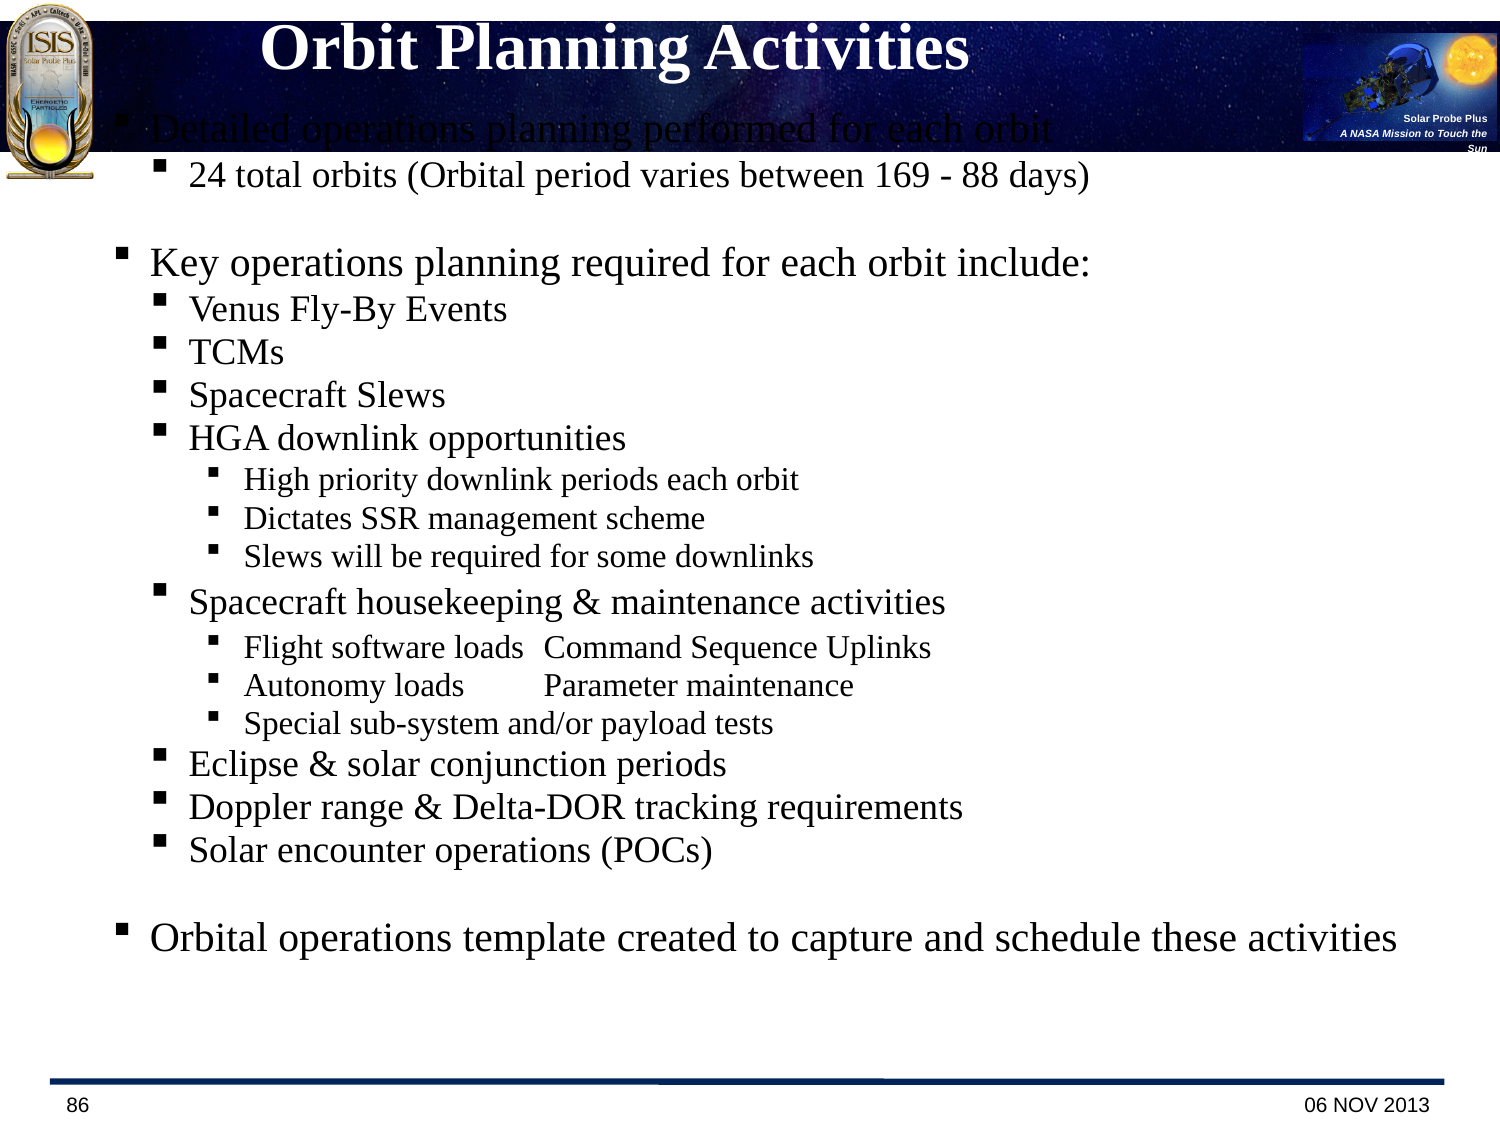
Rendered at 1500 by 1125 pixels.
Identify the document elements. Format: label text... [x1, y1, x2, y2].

title Orbit Planning Activities [259, 0, 1176, 112]
picture [0, 2, 259, 181]
list Detailed operations planning performed for each orbit 24 total orbits (Orbital period varies between 169 - 88 days) Key operations planning required for each orbit include: Venus Fly-By Events TCMs Spacecraft Slews HGA downlink opportunities High priority downlink periods each orbit Dictates SSR management scheme Slews will be required for some downlinks Spacecraft housekeeping & maintenance activities Flight software loads Command Sequence Uplinks Autonomy loads Parameter maintenance Special sub-system and/or payload tests Eclipse & solar conjunction periods Doppler range & Delta-DOR tracking requirements Solar encounter operations (POCs) Orbital operations template created to capture and schedule these activities [112, 112, 1418, 976]
picture [1176, 21, 1500, 152]
